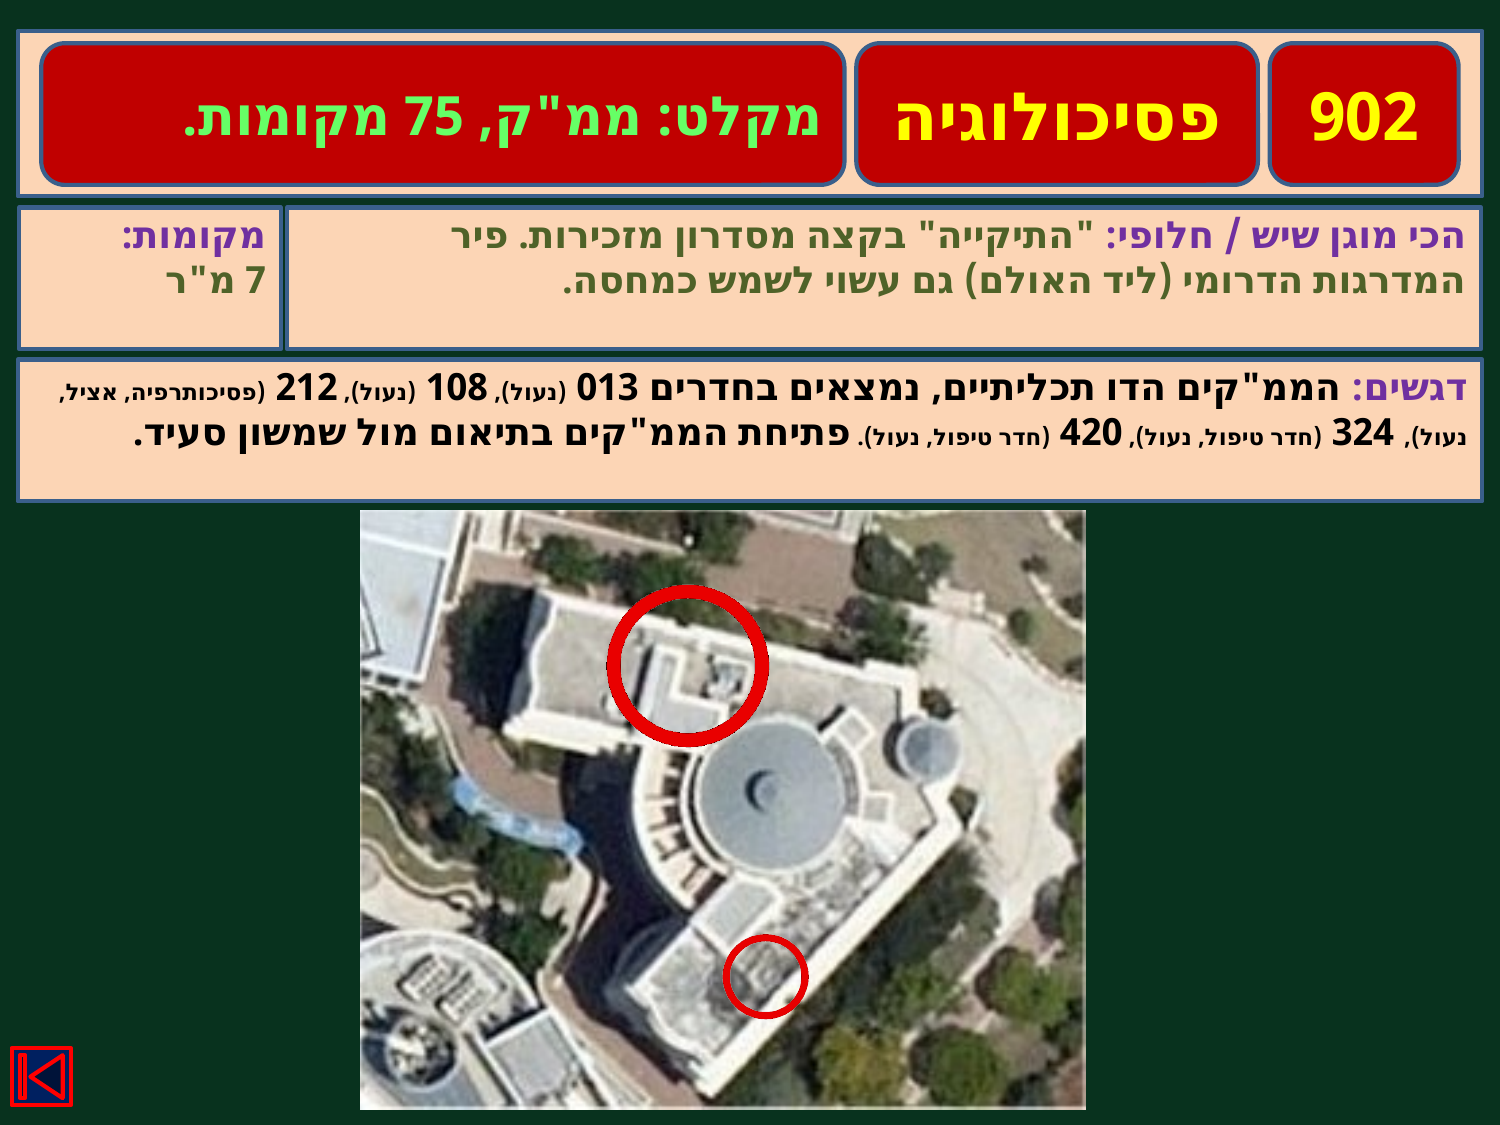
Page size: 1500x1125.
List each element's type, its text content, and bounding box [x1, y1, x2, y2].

text_box [16, 29, 1484, 198]
text_box דגשים: הממ"קים הדו תכליתיים, נמצאים בחדרים 013 (נעול), 108 (נעול), 212 (פסיכותרפיה, אציל, נעול), 324 (חדר טיפול, נעול), 420 (חדר טיפול, נעול). פתיחת הממ"קים בתיאום מול שמשון סעיד. [16, 357, 1484, 503]
text_box [10, 1046, 73, 1107]
picture [359, 510, 1087, 1111]
text_box מקומות: 7 מ"ר [17, 205, 283, 351]
text_box פסיכולוגיה [854, 41, 1261, 187]
text_box 902 [1267, 41, 1461, 187]
text_box הכי מוגן שיש / חלופי: "התיקייה" בקצה מסדרון מזכירות. פיר המדרגות הדרומי (ליד האולם) גם עשוי לשמש כמחסה. [285, 205, 1483, 351]
text_box מקלט: ממ"ק, 75 מקומות. [39, 41, 847, 187]
